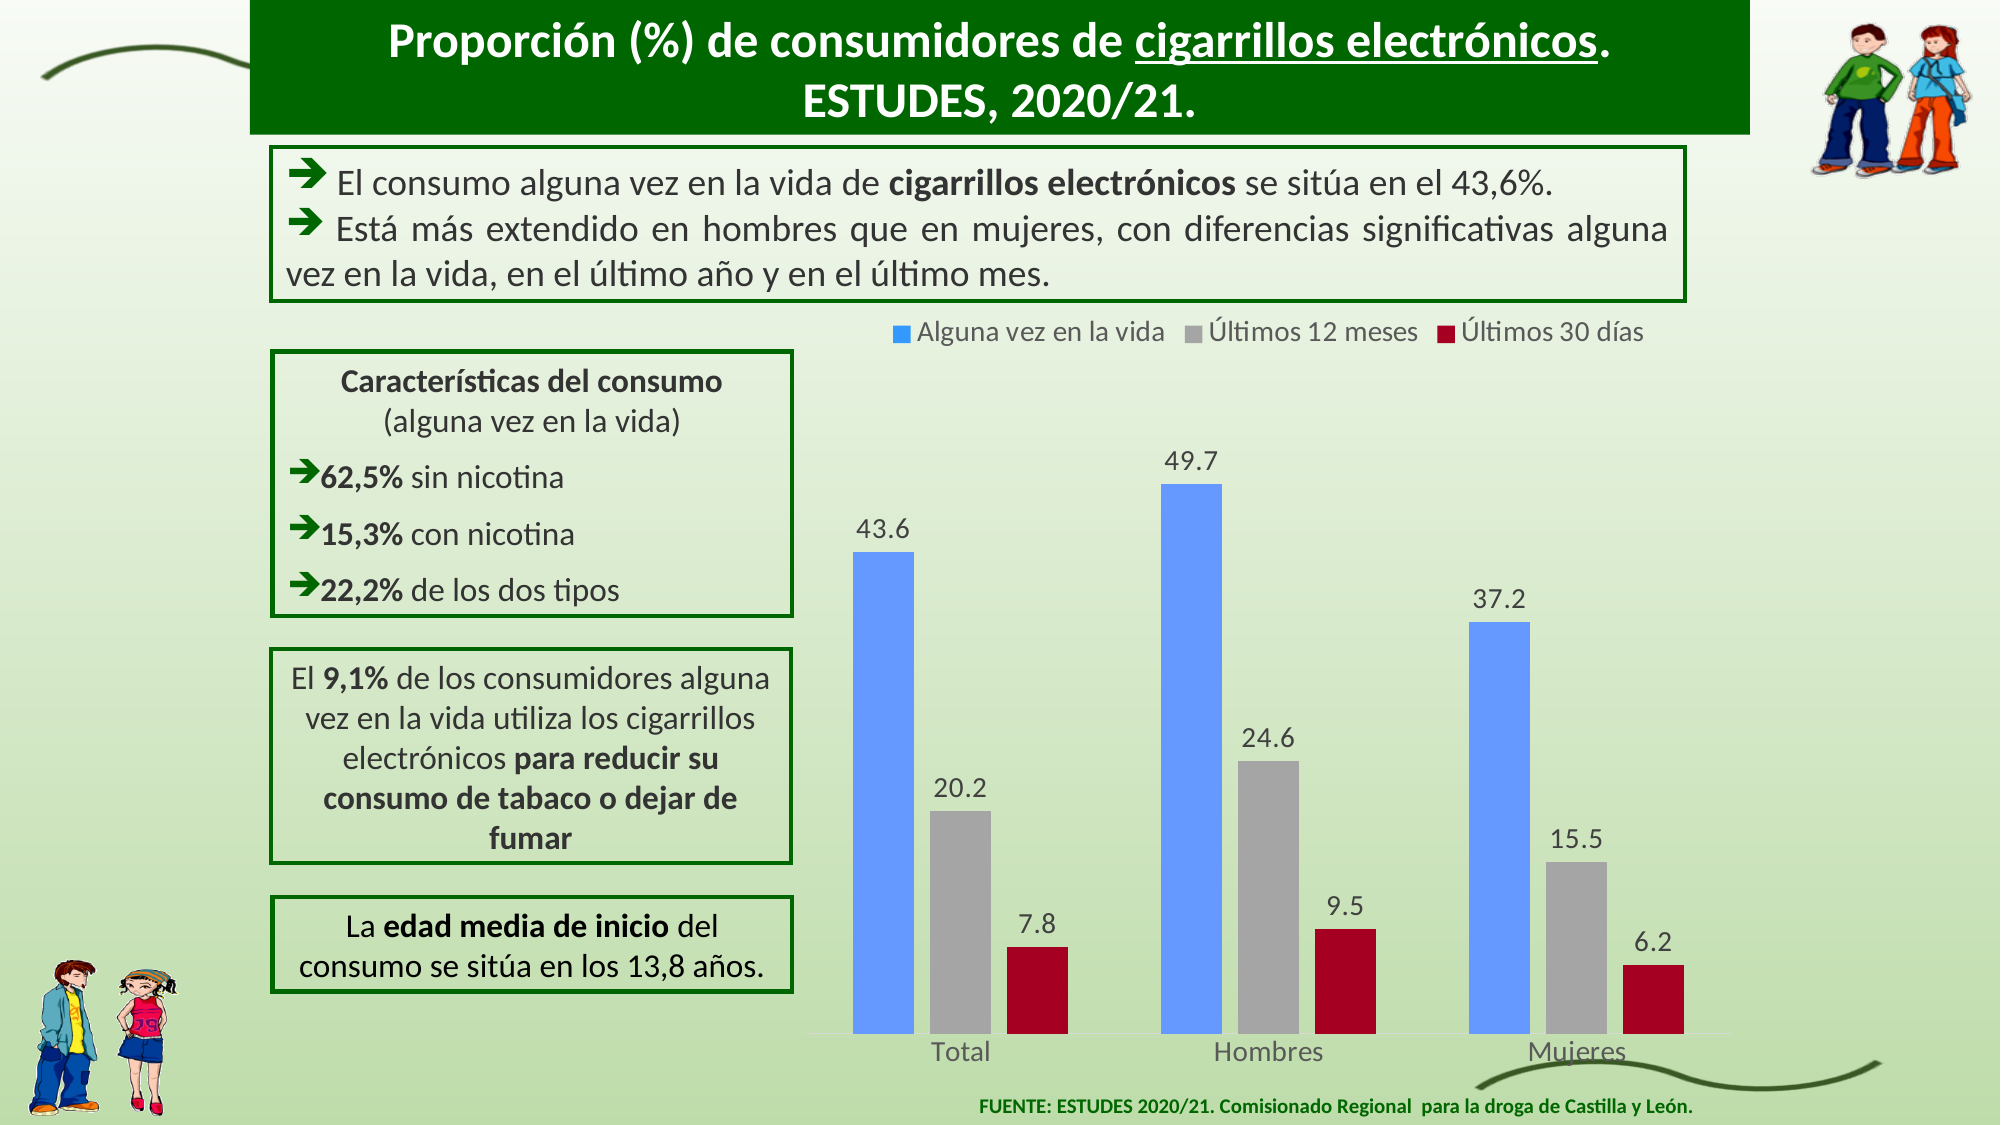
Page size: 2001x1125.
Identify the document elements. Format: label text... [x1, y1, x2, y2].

text_box La edad media de inicio del consumo se sitúa en los 13,8 años. [272, 897, 787, 992]
picture [1750, 967, 1884, 1125]
picture [0, 948, 204, 1125]
chart [787, 302, 1750, 1085]
text_box FUENTE: ESTUDES 2020/21. Comisionado Regional para la droga de Castilla y León. [964, 1085, 1750, 1125]
text_box El 9,1% de los consumidores alguna vez en la vida utiliza los cigarrillos electrónicos para reducir su consumo de tabaco o dejar de fumar [271, 649, 787, 864]
text_box Características del consumo (alguna vez en la vida) 62,5% sin nicotina 15,3% con nicotina 22,2% de los dos tipos [272, 351, 787, 616]
text_box El consumo alguna vez en la vida de cigarrillos electrónicos se sitúa en el 43,6%. Está más extendido en hombres que en mujeres, con diferencias significativas alguna vez en la vida, en el último año y en el último mes. [271, 146, 1686, 302]
picture [1804, 9, 1981, 185]
text_box Proporción (%) de consumidores de cigarrillos electrónicos. ESTUDES, 2020/21. [249, 0, 1750, 135]
picture [39, 0, 418, 172]
